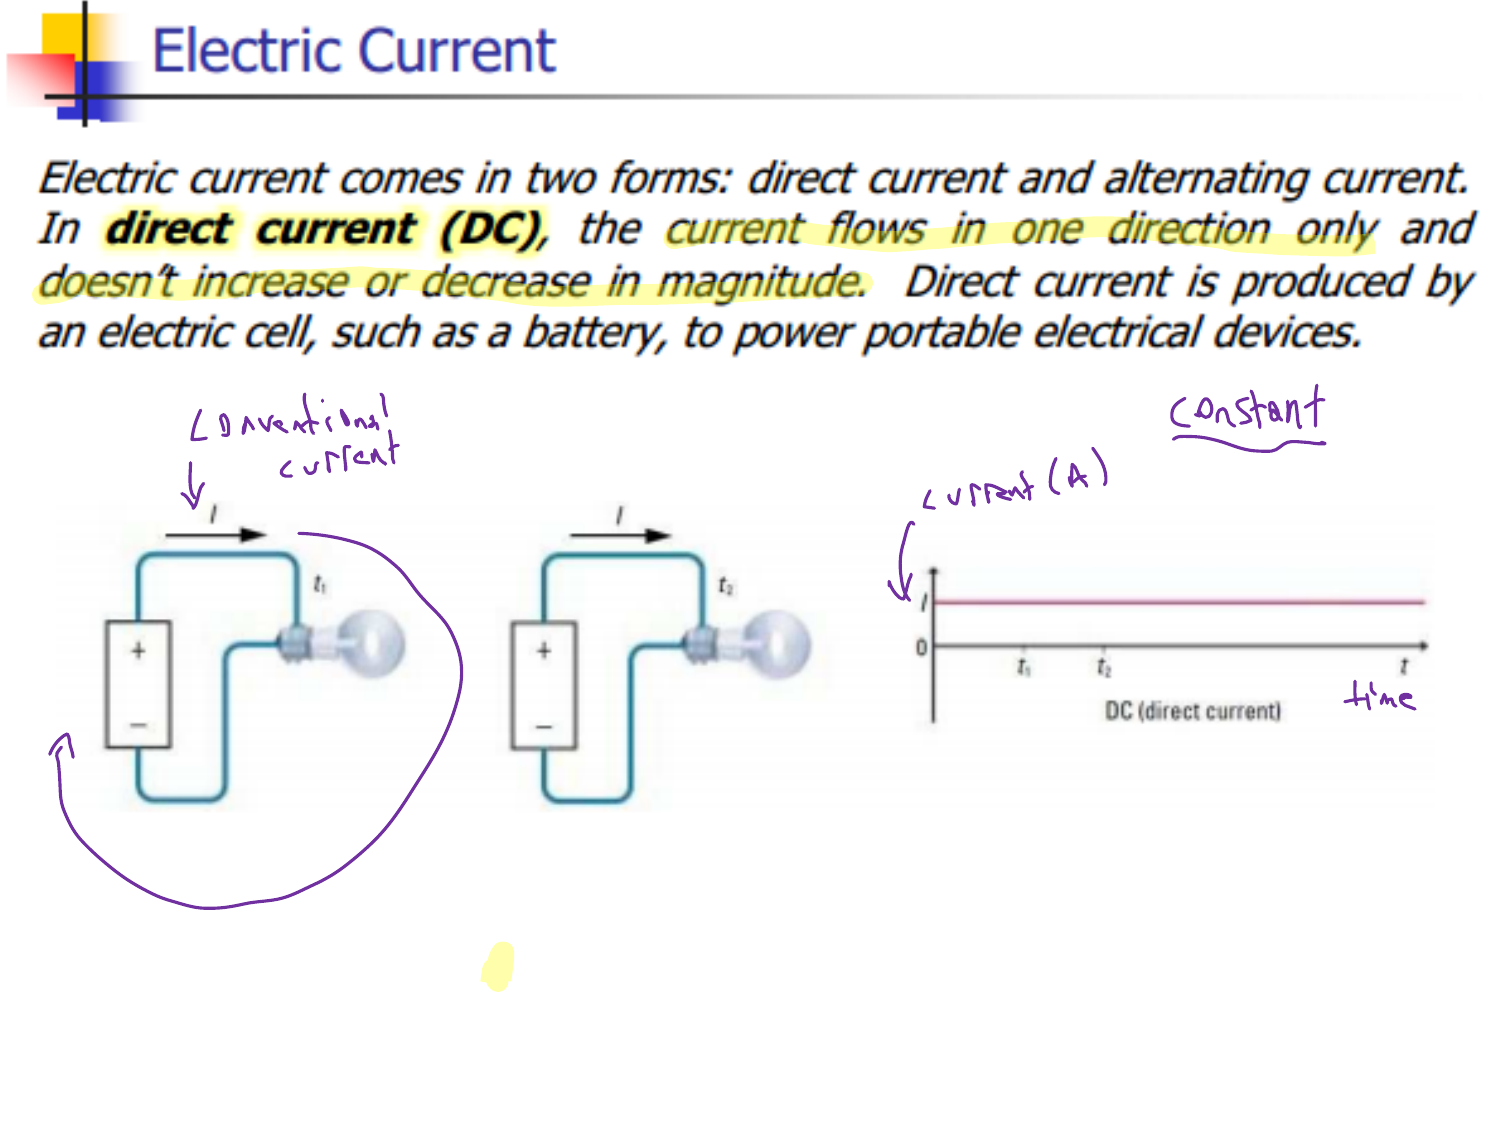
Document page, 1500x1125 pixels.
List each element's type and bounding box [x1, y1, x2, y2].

picture [0, 0, 1500, 858]
